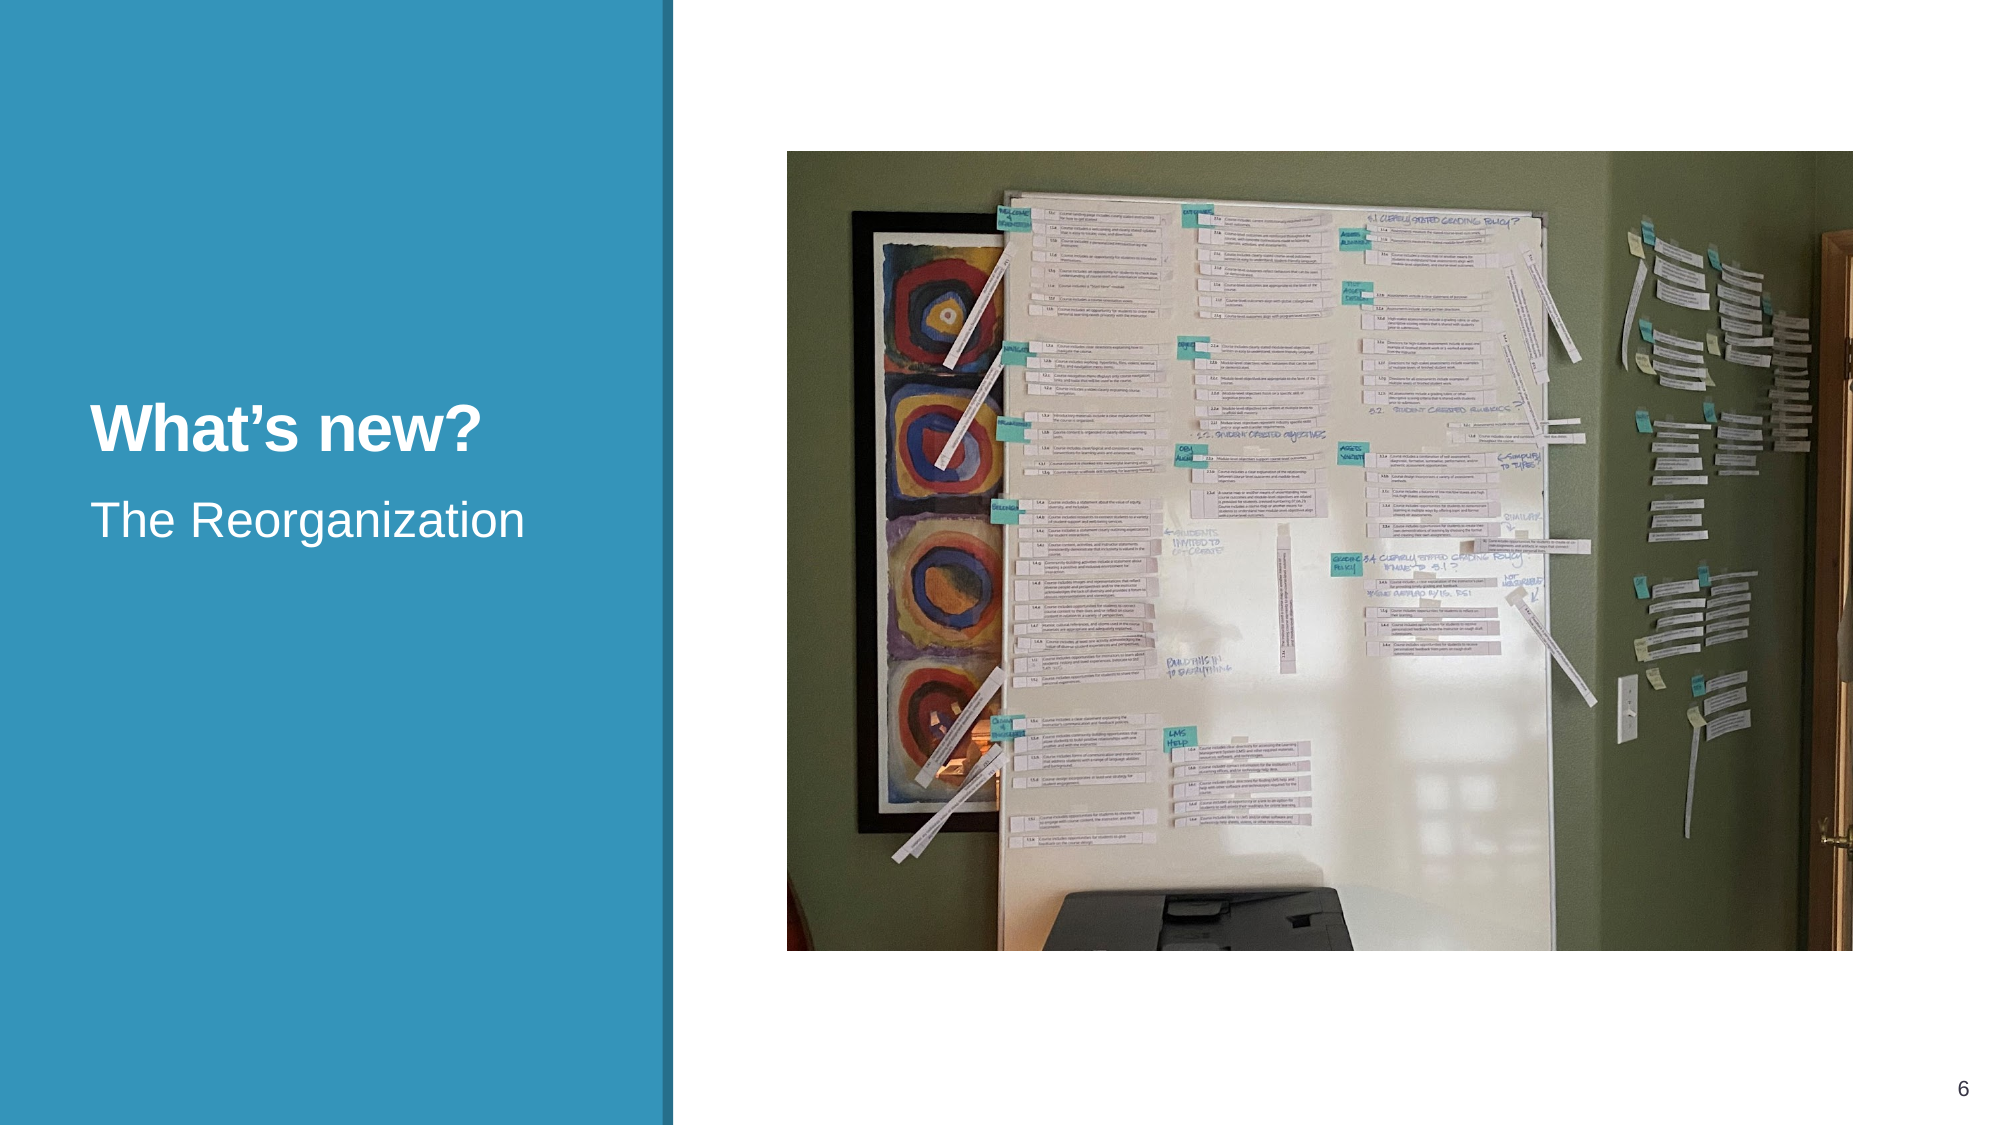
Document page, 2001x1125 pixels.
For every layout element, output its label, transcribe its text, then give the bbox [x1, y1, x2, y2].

title What’s new? [75, 97, 600, 473]
list The Reorganization [75, 479, 600, 1035]
slide_number 6 [1769, 1057, 1985, 1118]
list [786, 151, 1854, 952]
